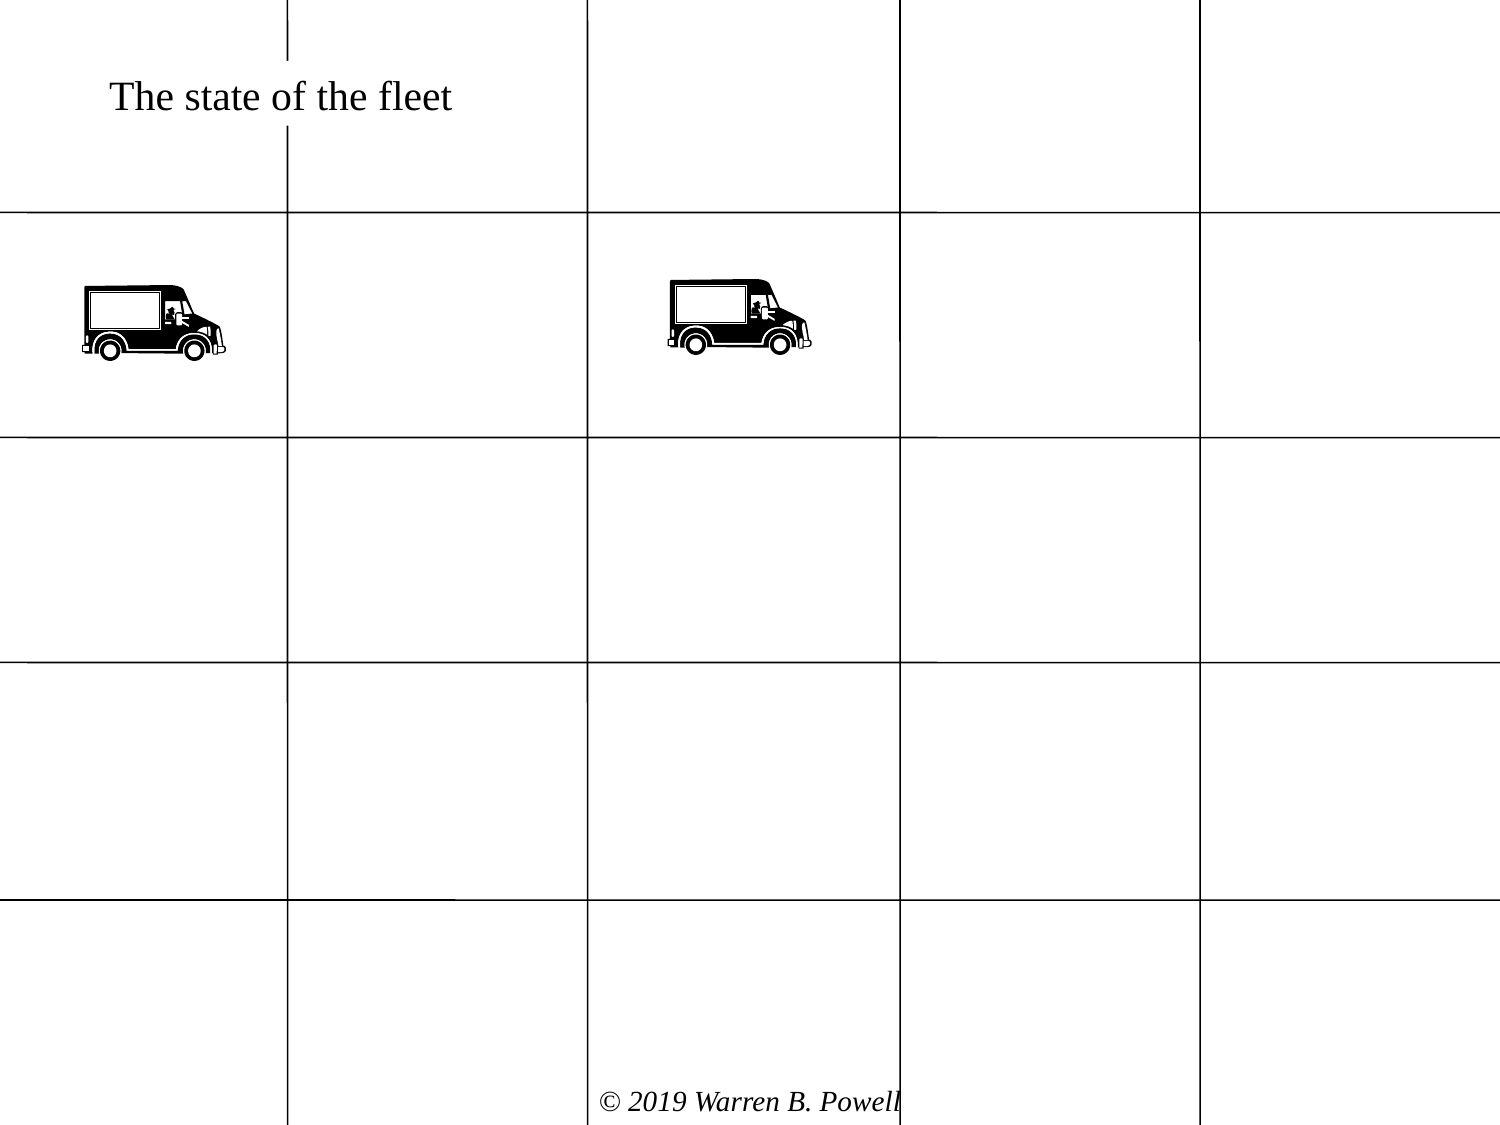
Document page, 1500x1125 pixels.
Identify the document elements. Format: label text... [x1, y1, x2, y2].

picture [667, 278, 812, 356]
picture [81, 284, 227, 362]
text_box The state of the fleet [94, 60, 468, 126]
footer © 2019 Warren B. Powell [512, 1074, 988, 1125]
